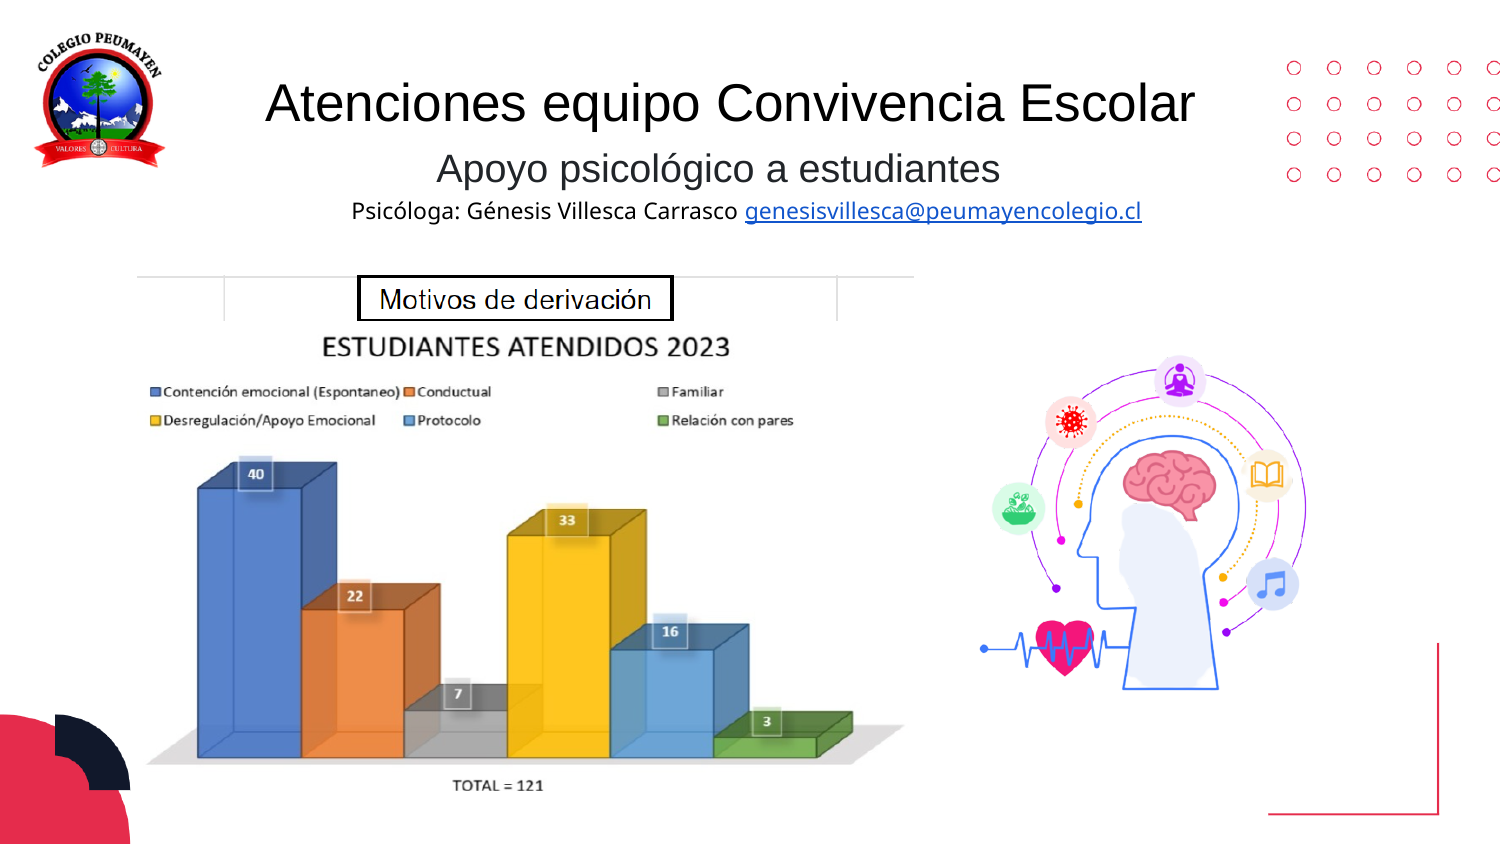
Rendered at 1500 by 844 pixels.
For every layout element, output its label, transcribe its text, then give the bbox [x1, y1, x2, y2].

title Atenciones equipo Convivencia Escolar [32, 53, 1430, 120]
text_box Psicóloga: Génesis Villesca Carrasco genesisvillesca@peumayencolegio.cl [137, 181, 1363, 263]
picture [0, 0, 1500, 844]
list Apoyo psicológico a estudiantes [10, 120, 1439, 390]
